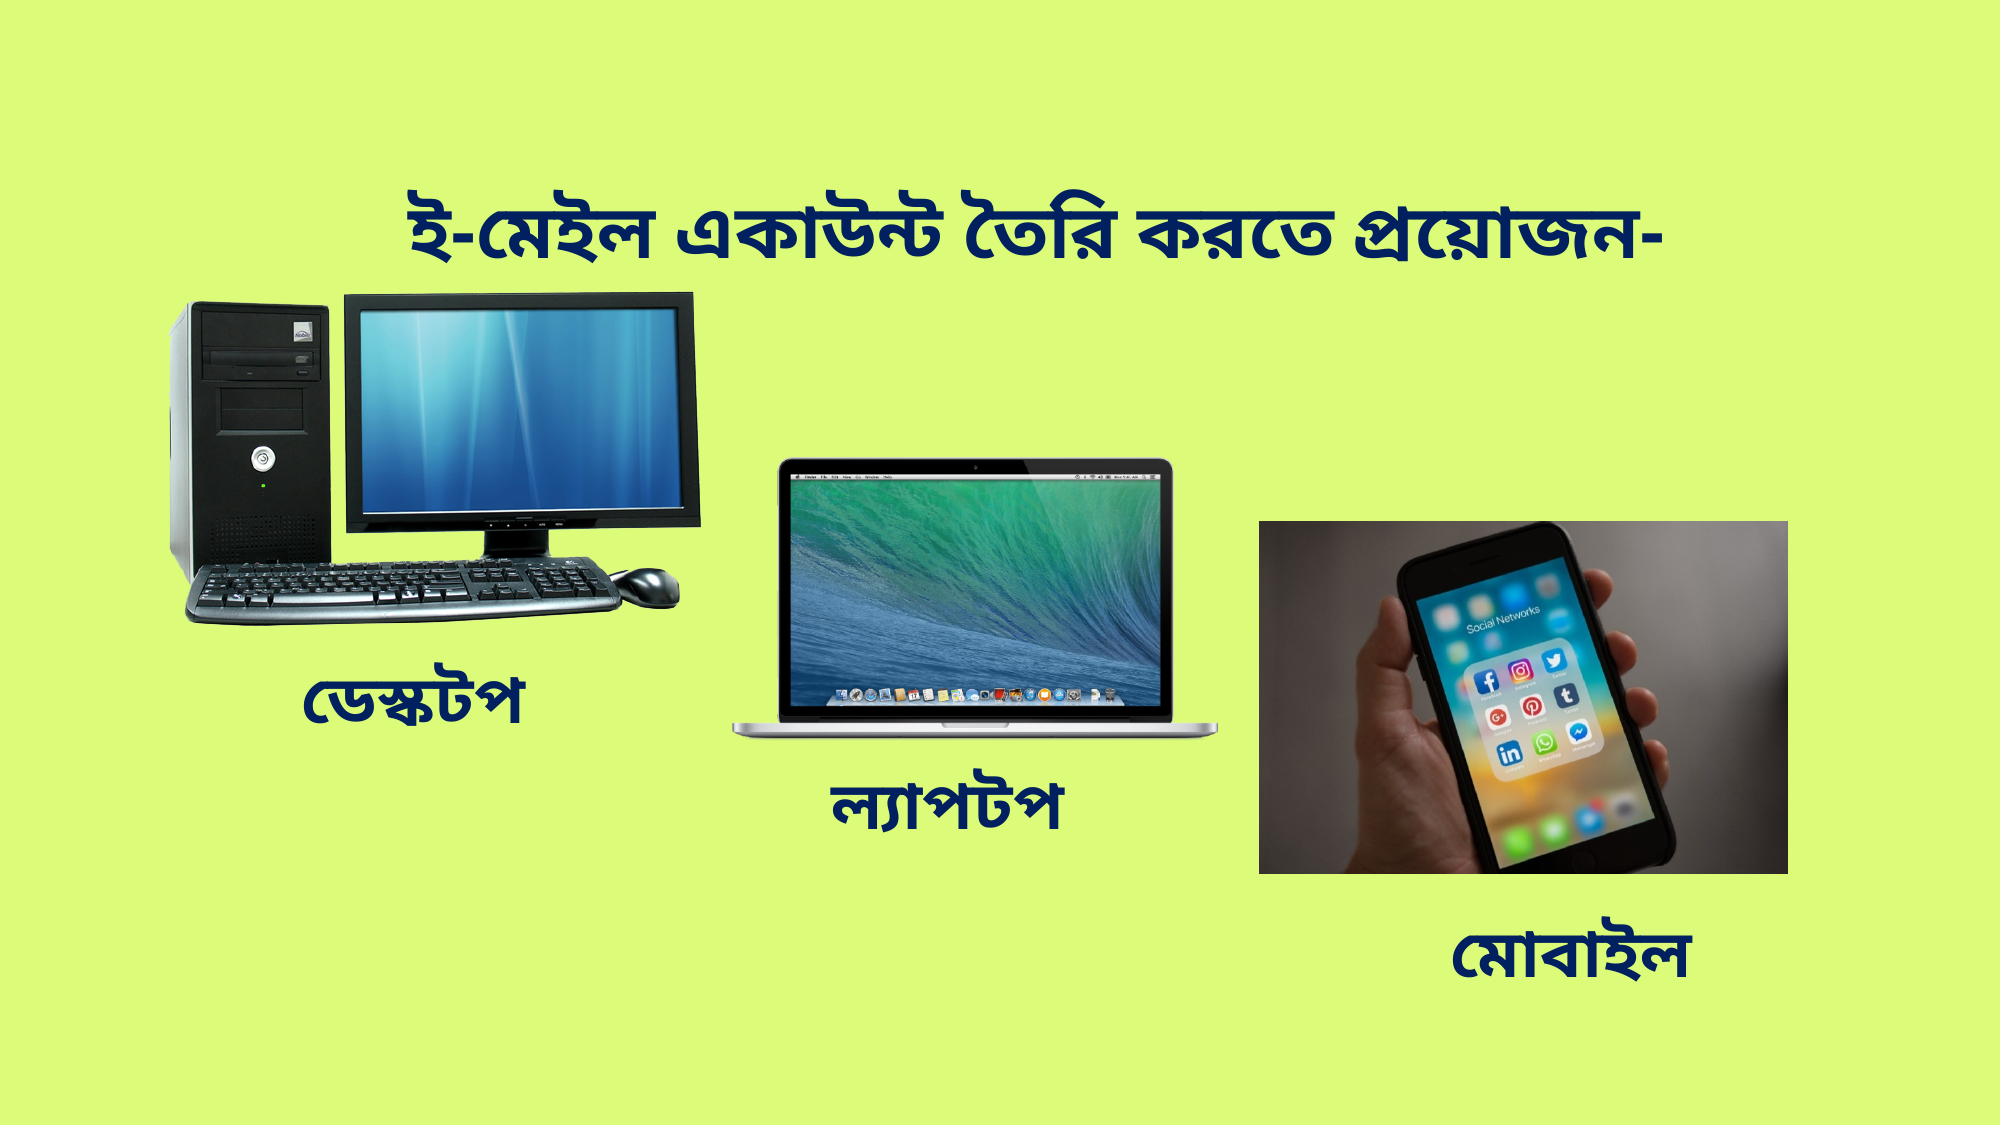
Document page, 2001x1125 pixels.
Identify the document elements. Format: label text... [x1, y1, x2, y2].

picture [157, 269, 707, 638]
picture [732, 457, 1218, 741]
text_box ল্যাপটপ [817, 755, 1124, 850]
picture [1259, 520, 1788, 874]
text_box ডেস্কটপ [240, 649, 587, 745]
text_box মোবাইল [1359, 903, 1785, 998]
text_box ই-মেইল একাউন্ট তৈরি করতে প্রয়োজন- [376, 176, 1697, 282]
